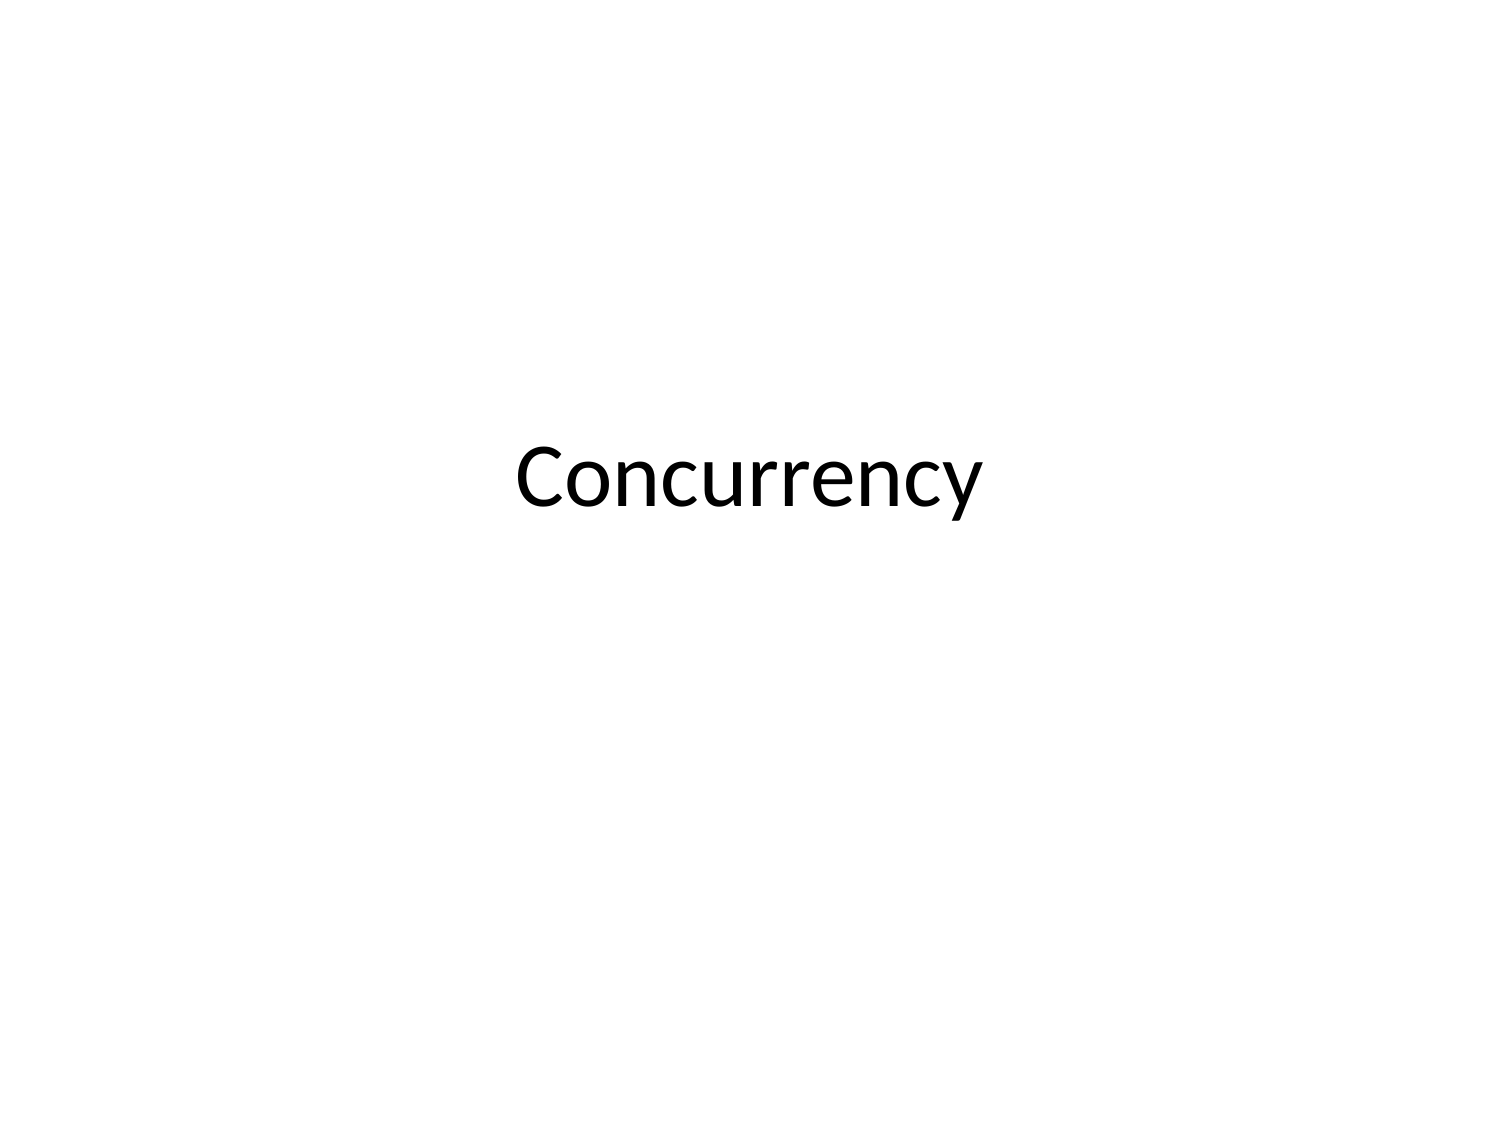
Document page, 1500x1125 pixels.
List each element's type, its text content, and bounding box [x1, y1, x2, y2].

title Concurrency [112, 349, 1388, 591]
